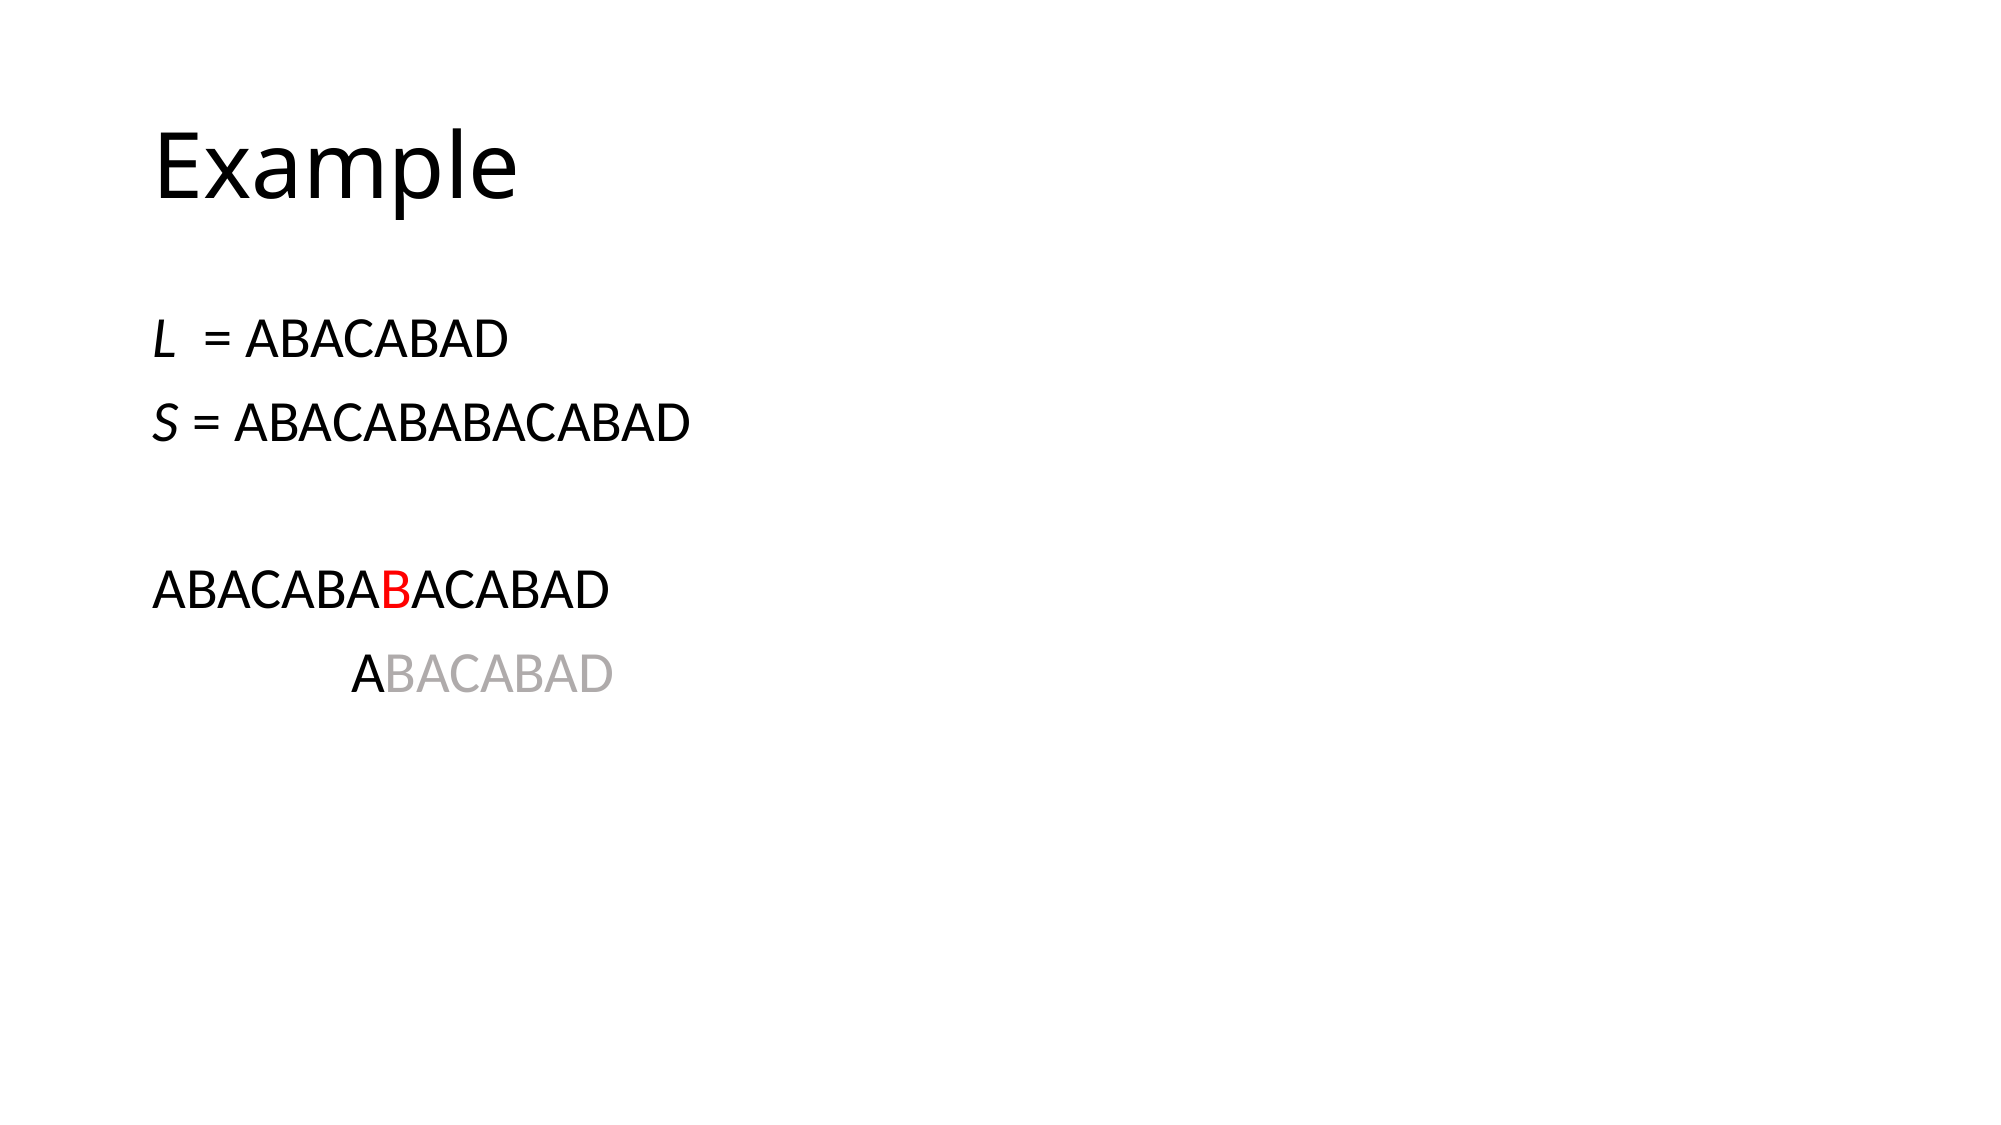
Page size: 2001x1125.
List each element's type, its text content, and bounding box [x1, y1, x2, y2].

list L = ABACABAD S = ABACABABACABAD ABACABABACABAD ABACABAD [137, 299, 1863, 1014]
title Example [137, 59, 1863, 278]
